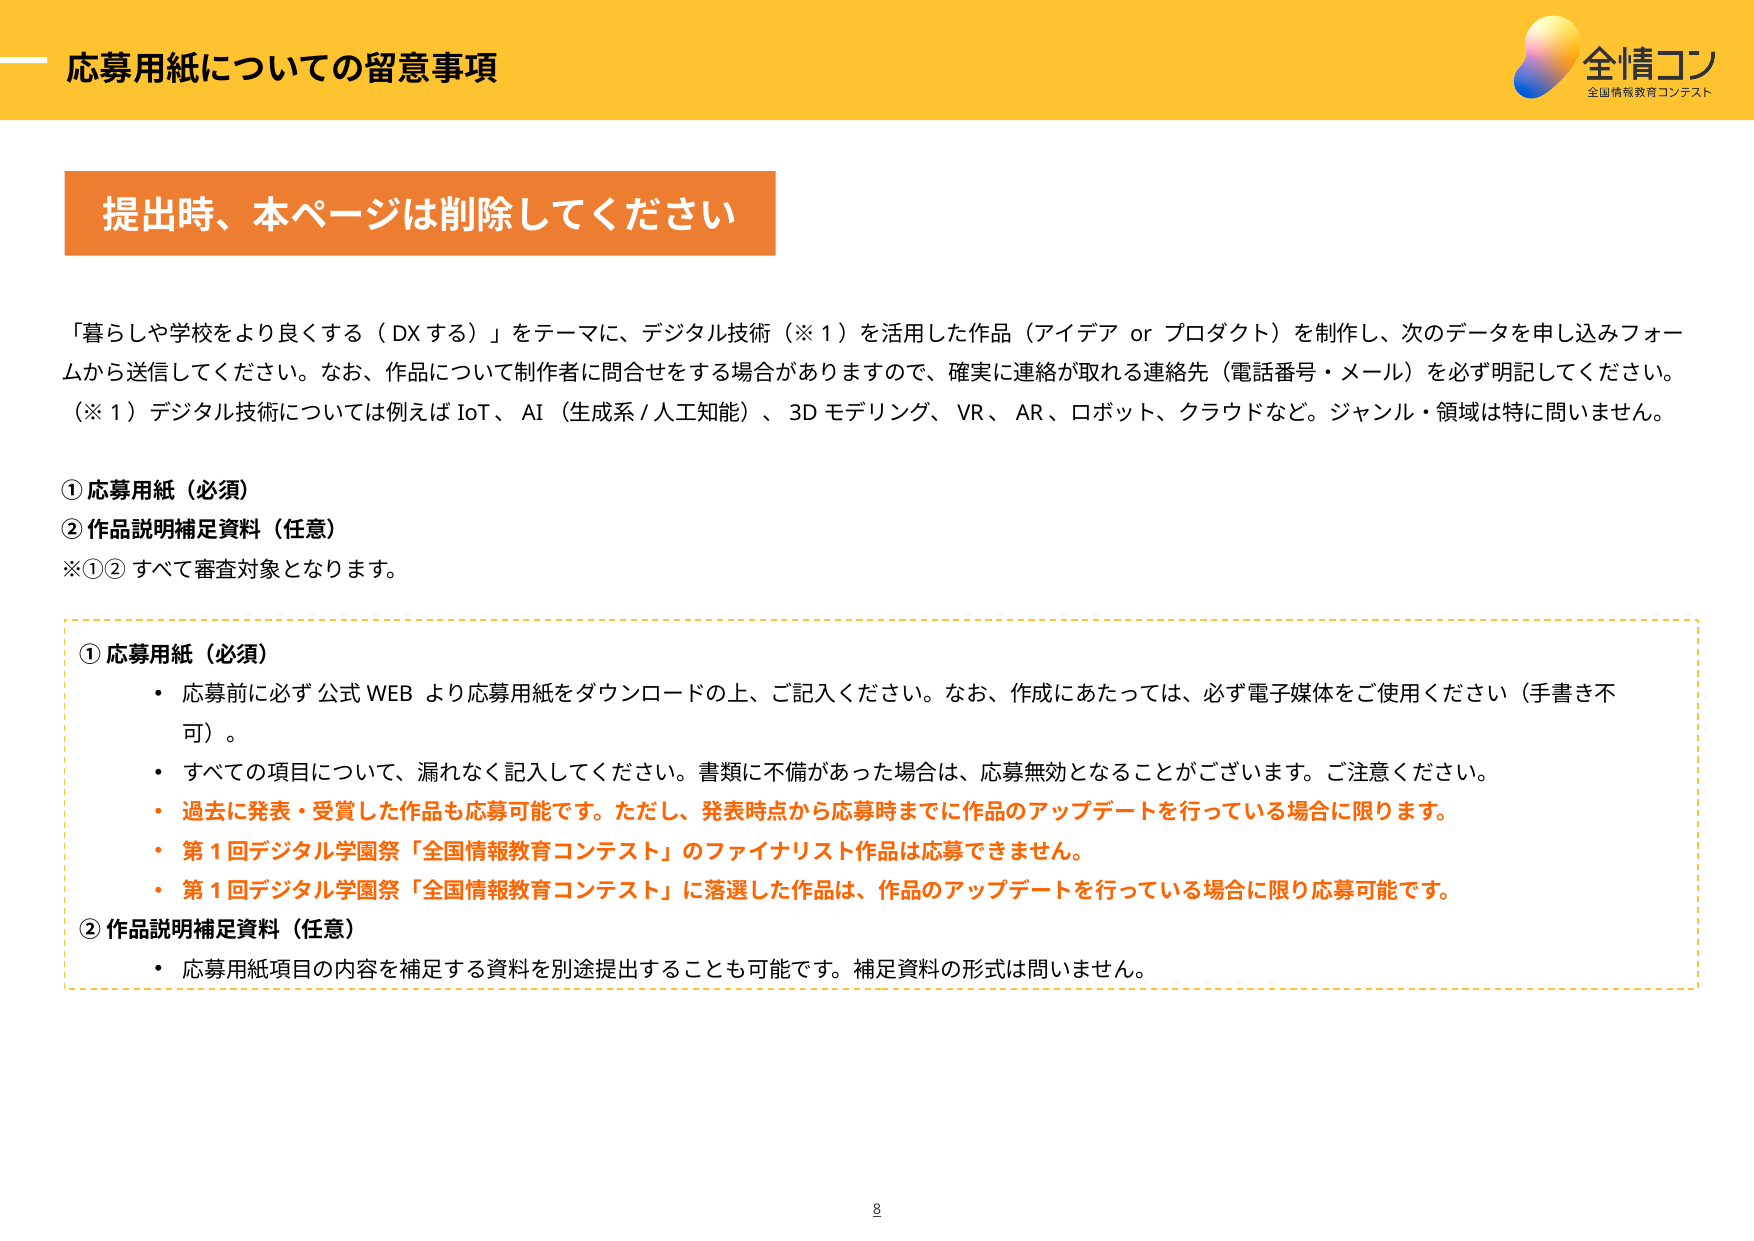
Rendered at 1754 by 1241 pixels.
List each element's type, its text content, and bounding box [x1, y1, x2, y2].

slide_number ‹#› [651, 1180, 1102, 1241]
text_box 応募用紙についての留意事項 [64, 45, 593, 87]
text_box ①応募用紙（必須） 応募前に必ず 公式WEB より応募用紙をダウンロードの上、ご記入ください。なお、作成にあたっては、必ず電子媒体をご使用ください（手書き不可）。 すべての項目について、漏れなく記入してください。書類に不備があった場合は、応募無効となることがございます。ご注意ください。 過去に発表・受賞した作品も応募可能です。ただし、発表時点から応募時までに作品のアップデートを行っている場合に限ります。 第1回デジタル学園祭「全国情報教育コンテスト」のファイナリスト作品は応募できません。 第1回デジタル学園祭「全国情報教育コンテスト」に落選した作品は、作品のアップデートを行っている場合に限り応募可能です。 ②作品説明補足資料（任意） 応募用紙項目の内容を補足する資料を別途提出することも可能です。補足資料の形式は問いません。 [64, 620, 1699, 989]
picture [1512, 14, 1715, 100]
text_box 提出時、本ページは削除してください [64, 171, 776, 256]
text_box 「暮らしや学校をより良くする（DXする）」をテーマに、デジタル技術（※1）を活用した作品（アイデア or プロダクト）を制作し、次のデータを申し込みフォームから送信してください。なお、作品について制作者に問合せをする場合がありますので、確実に連絡が取れる連絡先（電話番号・メール）を必ず明記してください。 （※1）デジタル技術については例えばIoT、AI（生成系/人工知能）、3Dモデリング、VR、AR、ロボット、クラウドなど。ジャンル・領域は特に問いません。 ①応募用紙（必須） ②作品説明補足資料（任意） ※①②すべて審査対象となります。 [46, 298, 1708, 668]
